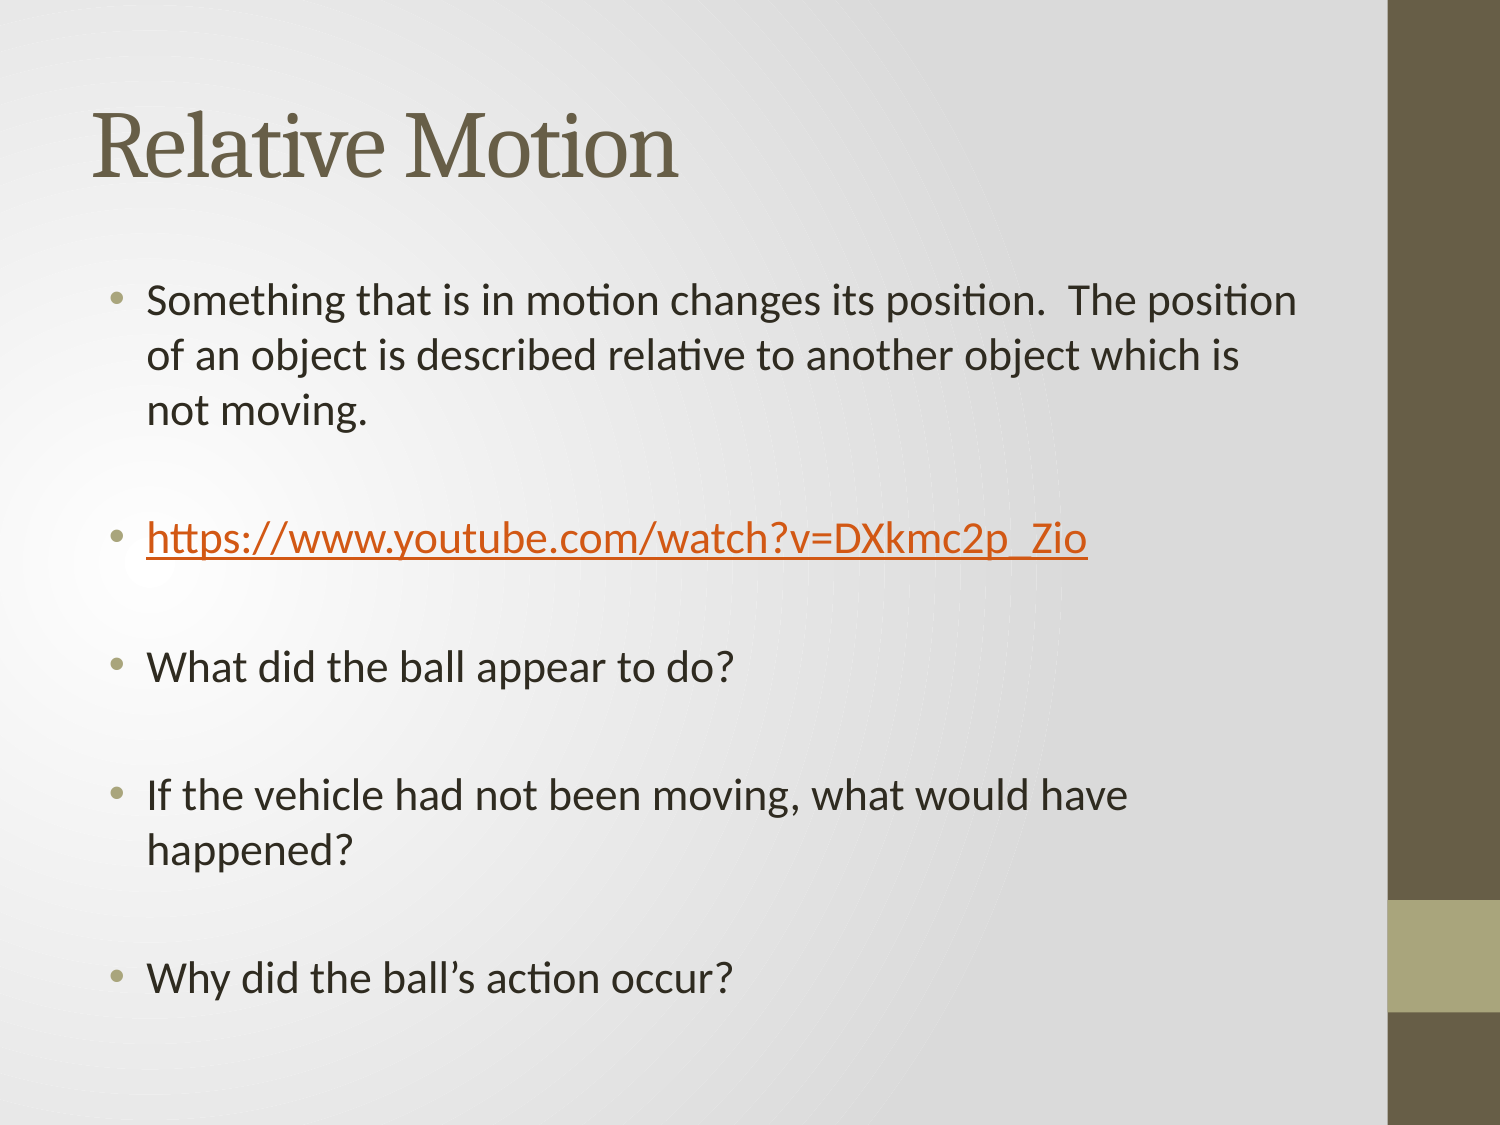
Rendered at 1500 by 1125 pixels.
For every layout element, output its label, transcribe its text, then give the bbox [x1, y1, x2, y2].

list Something that is in motion changes its position. The position of an object is described relative to another object which is not moving. https://www.youtube.com/watch?v=DXkmc2p_Zio What did the ball appear to do? If the vehicle had not been moving, what would have happened? Why did the ball’s action occur? [75, 262, 1325, 1050]
title Relative Motion [75, 45, 1325, 233]
